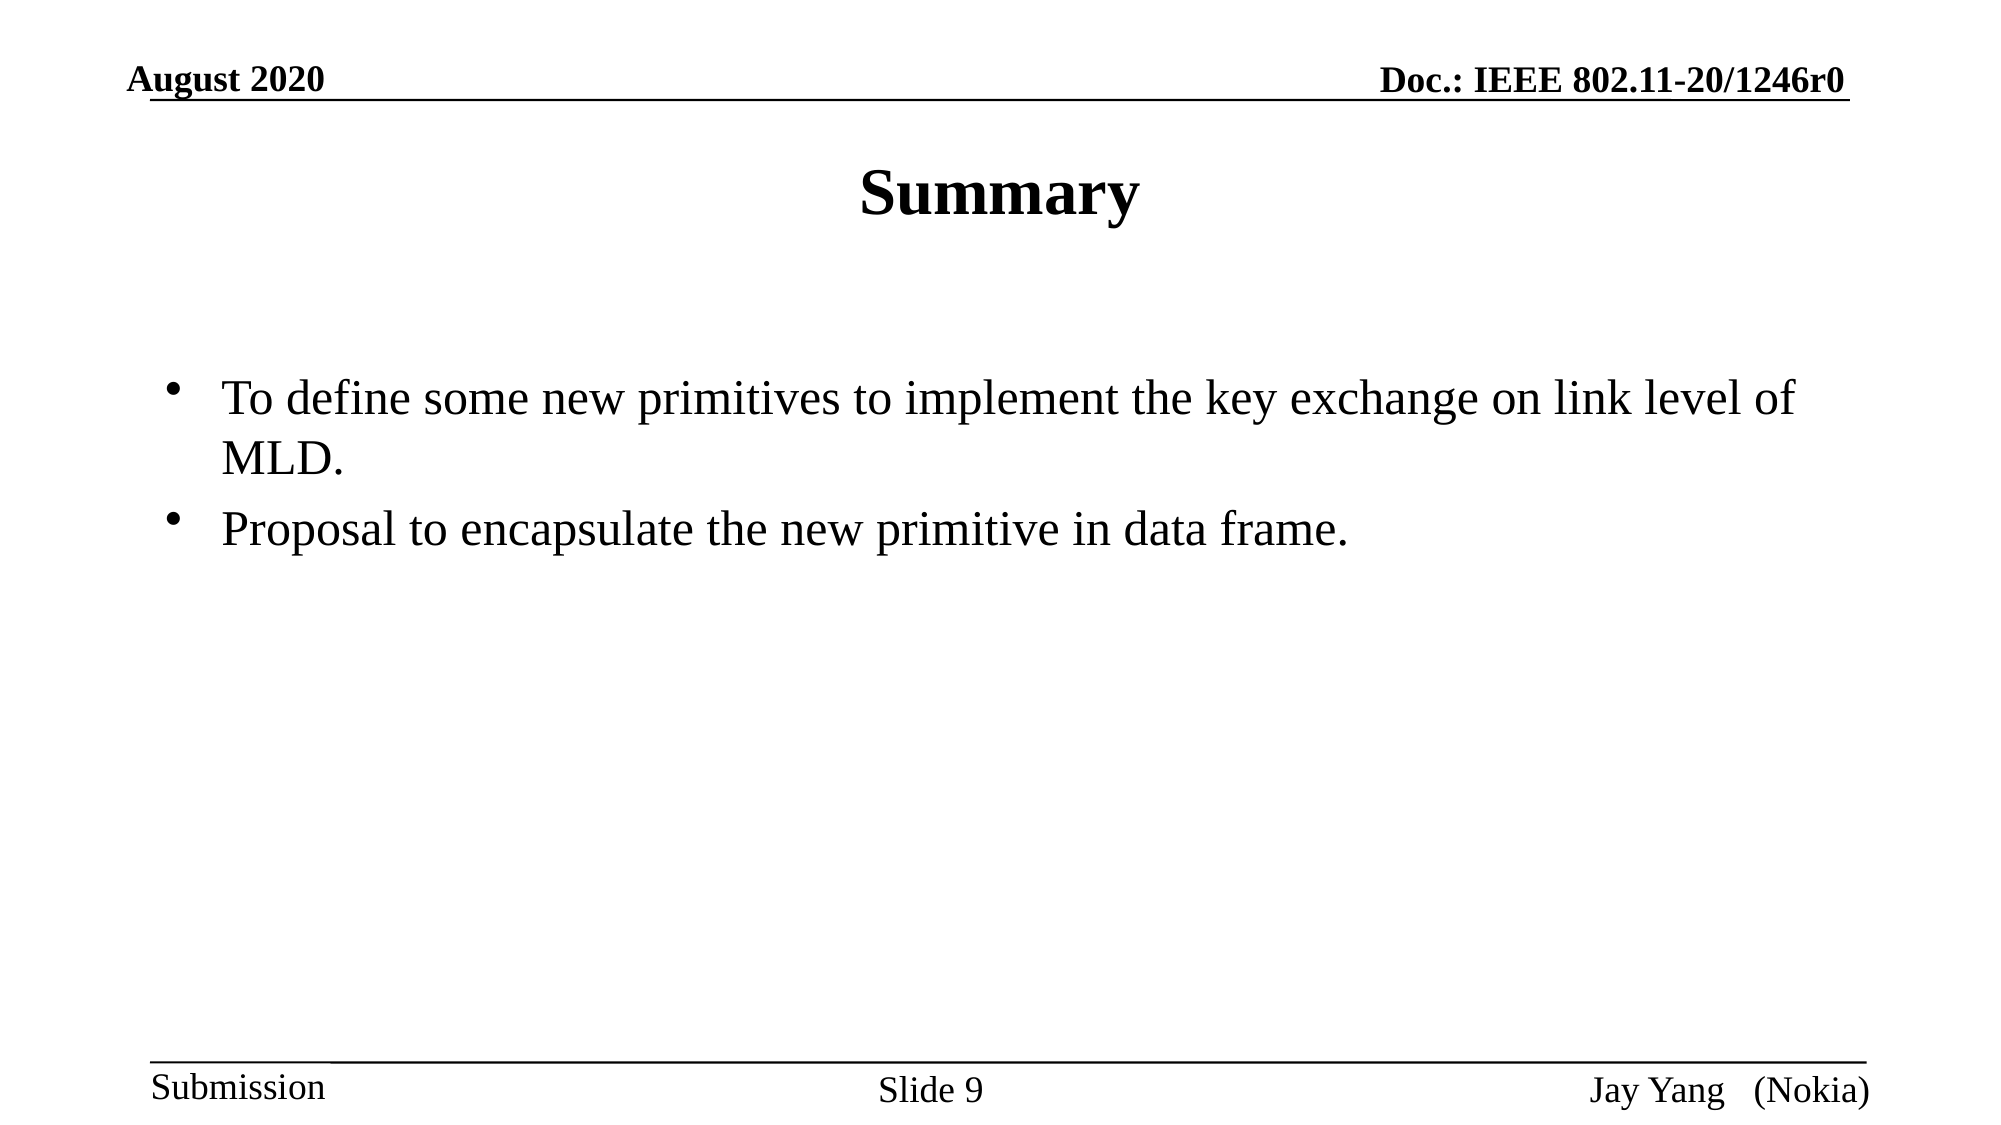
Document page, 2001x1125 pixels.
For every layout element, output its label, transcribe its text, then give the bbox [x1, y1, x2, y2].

slide_number Slide 9 [705, 1064, 1157, 1125]
footer Jay Yang (Nokia) [1577, 1064, 1871, 1111]
list To define some new primitives to implement the key exchange on link level of MLD. Proposal to encapsulate the new primitive in data frame. [149, 287, 1851, 1038]
title Summary [149, 112, 1851, 263]
